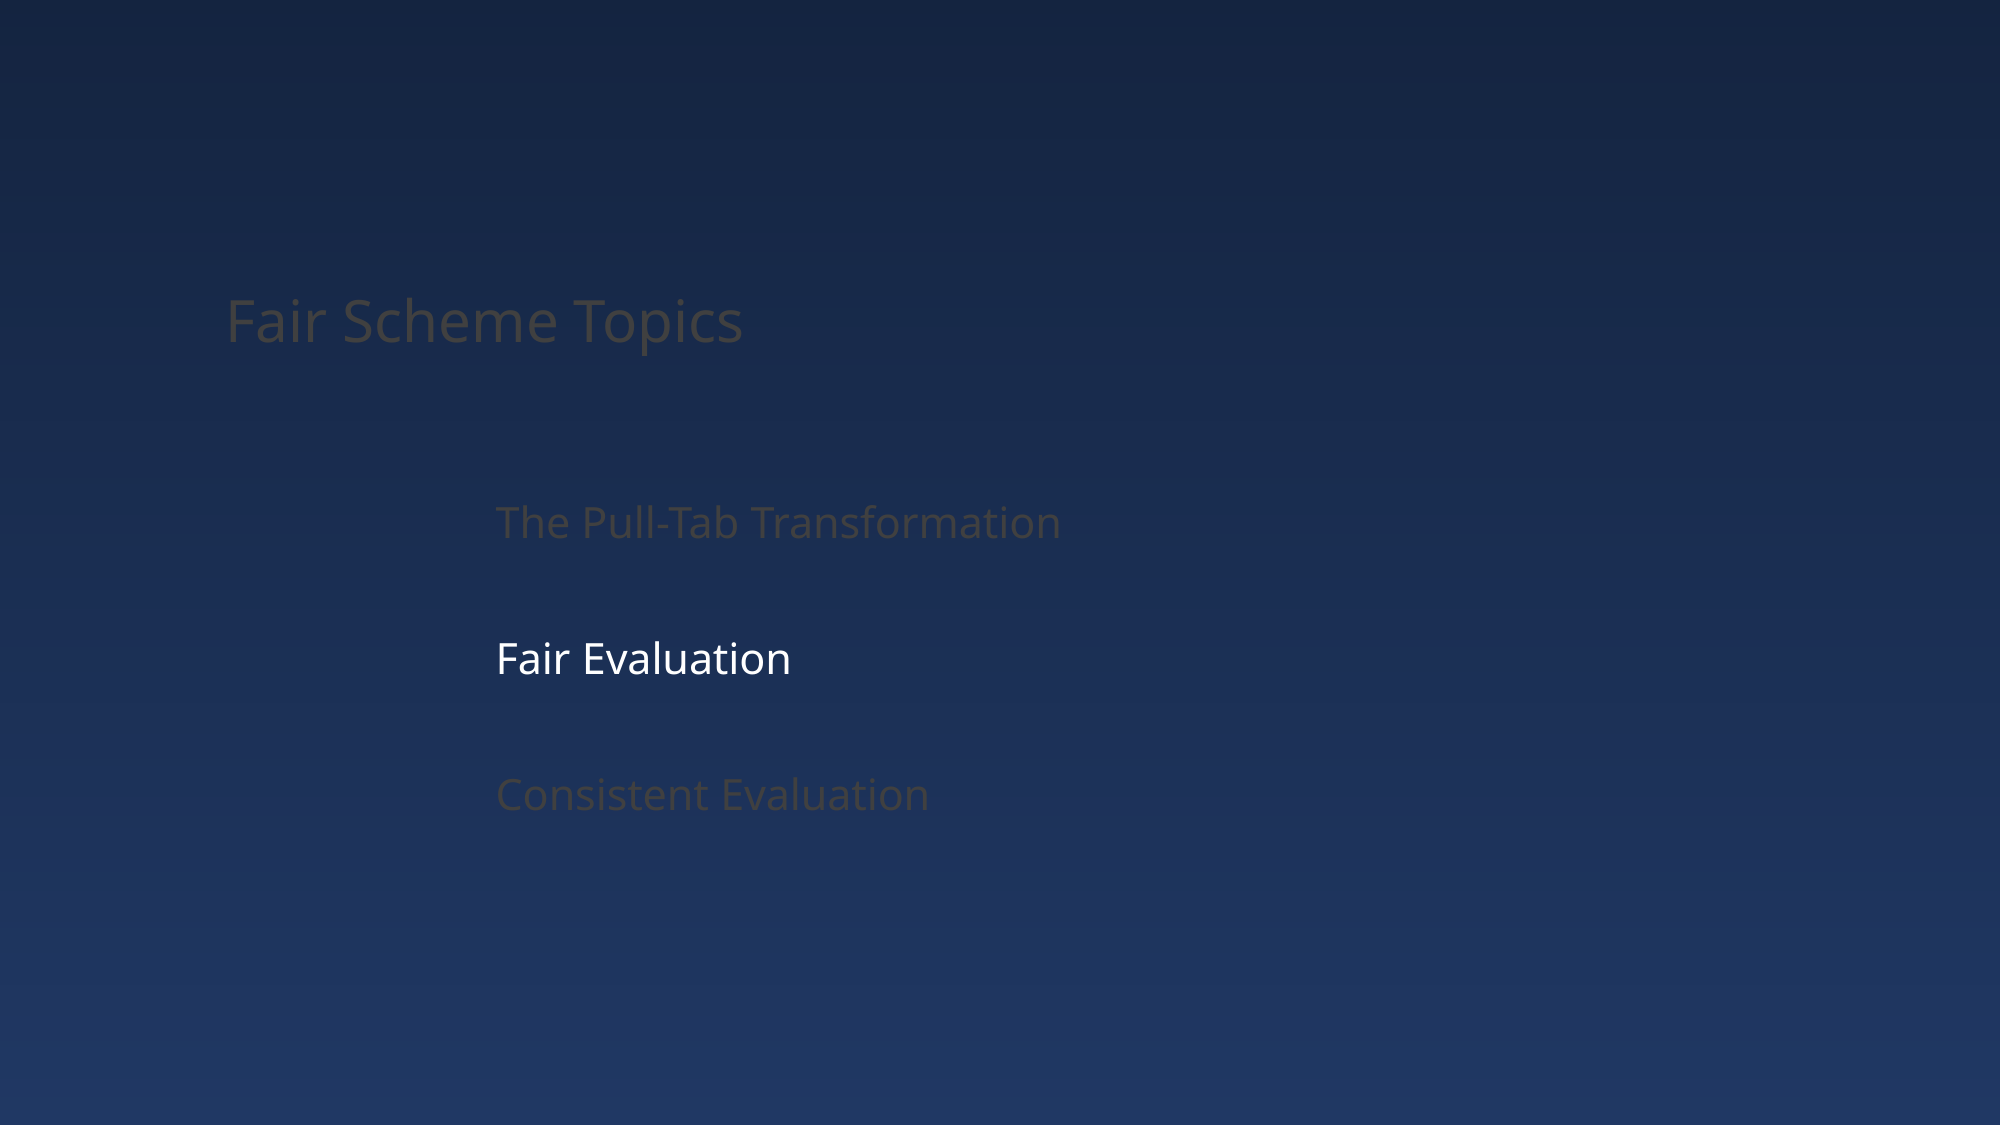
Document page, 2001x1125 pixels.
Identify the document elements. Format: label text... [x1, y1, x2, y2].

text_box The Pull-Tab Transformation Fair Evaluation Consistent Evaluation [480, 488, 1316, 829]
text_box Fair Scheme Topics [210, 278, 1046, 450]
